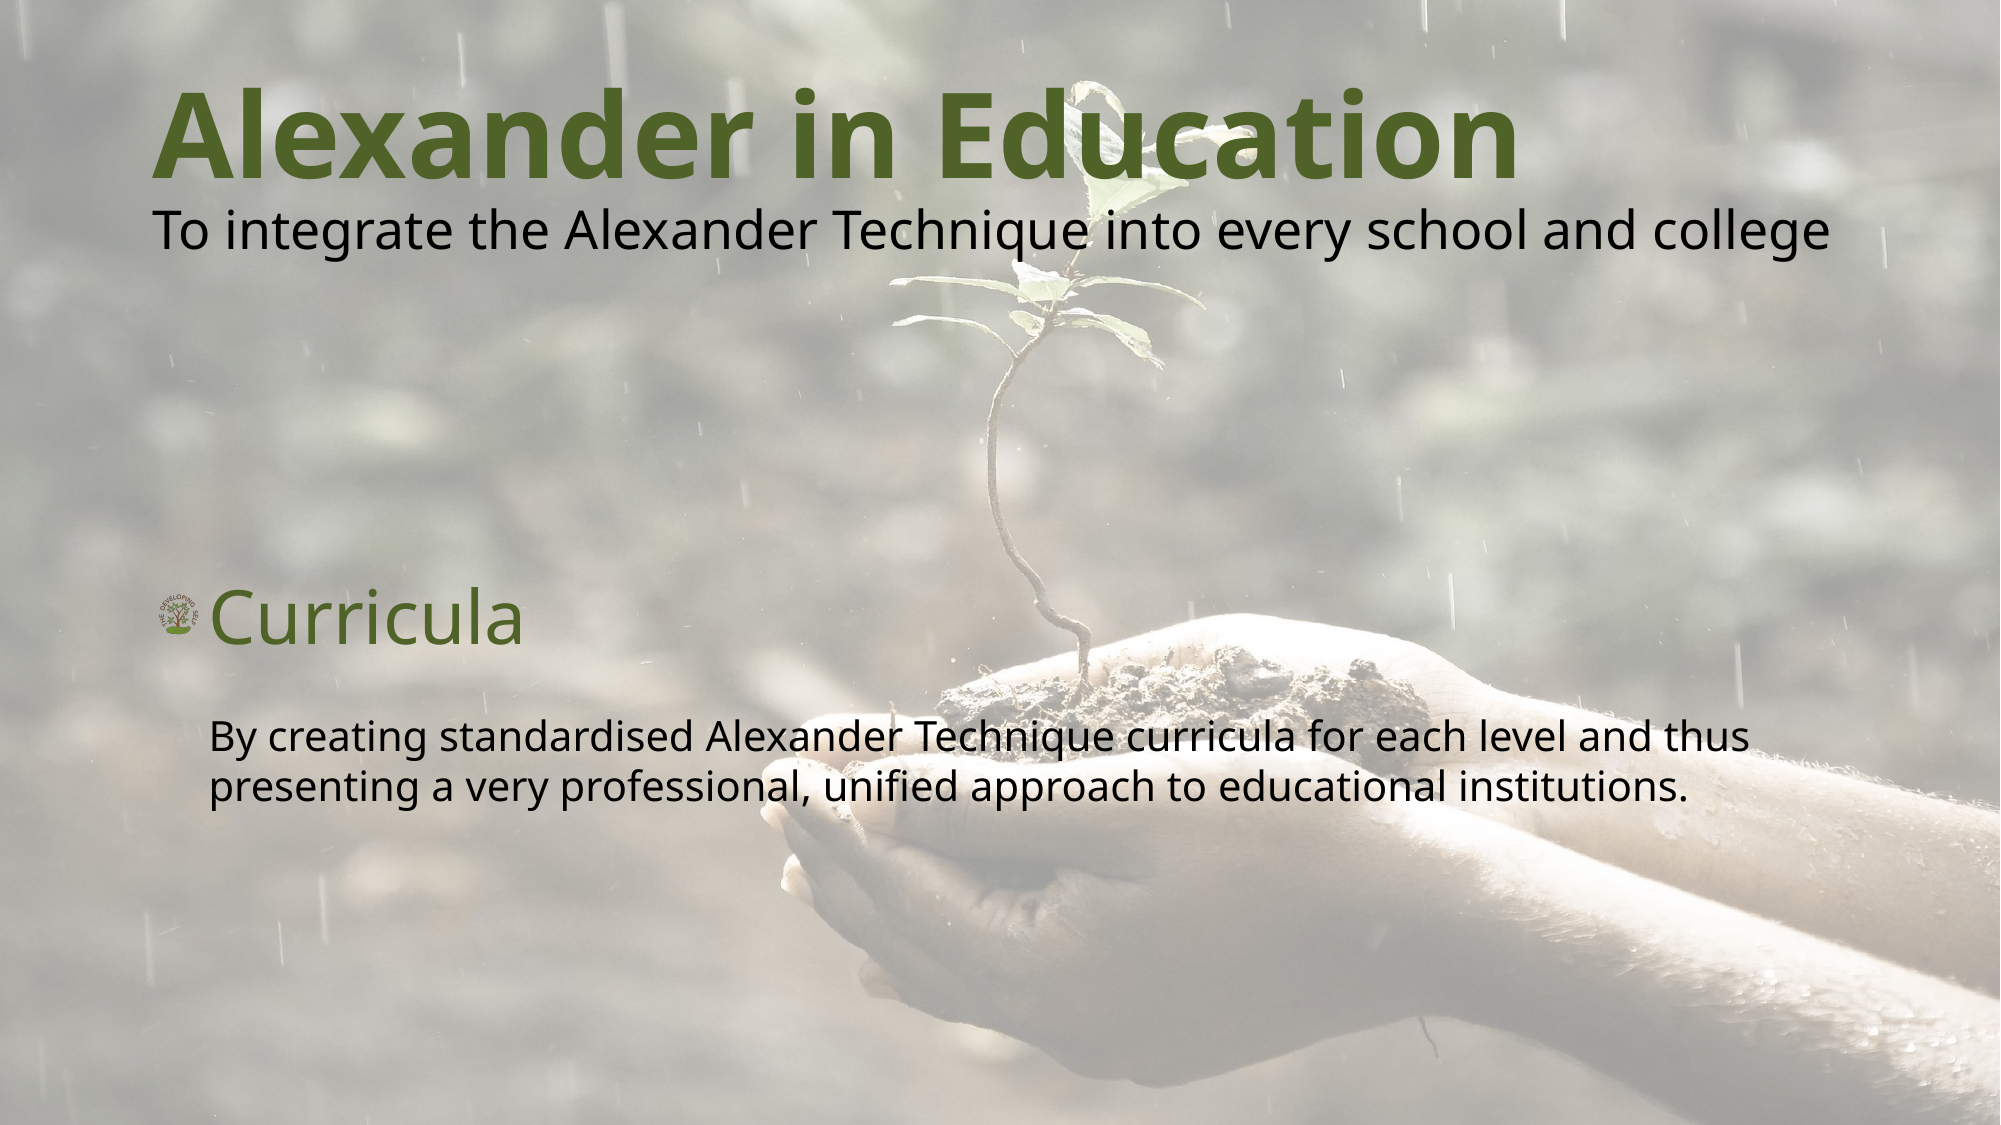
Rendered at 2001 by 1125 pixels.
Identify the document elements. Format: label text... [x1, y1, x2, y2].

text_box Curricula By creating standardised Alexander Technique curricula for each level and thus presenting a very professional, unified approach to educational institutions. [137, 562, 1841, 868]
picture [152, 588, 205, 642]
title Alexander in Education To integrate the Alexander Technique into every school and college [137, 59, 1863, 278]
